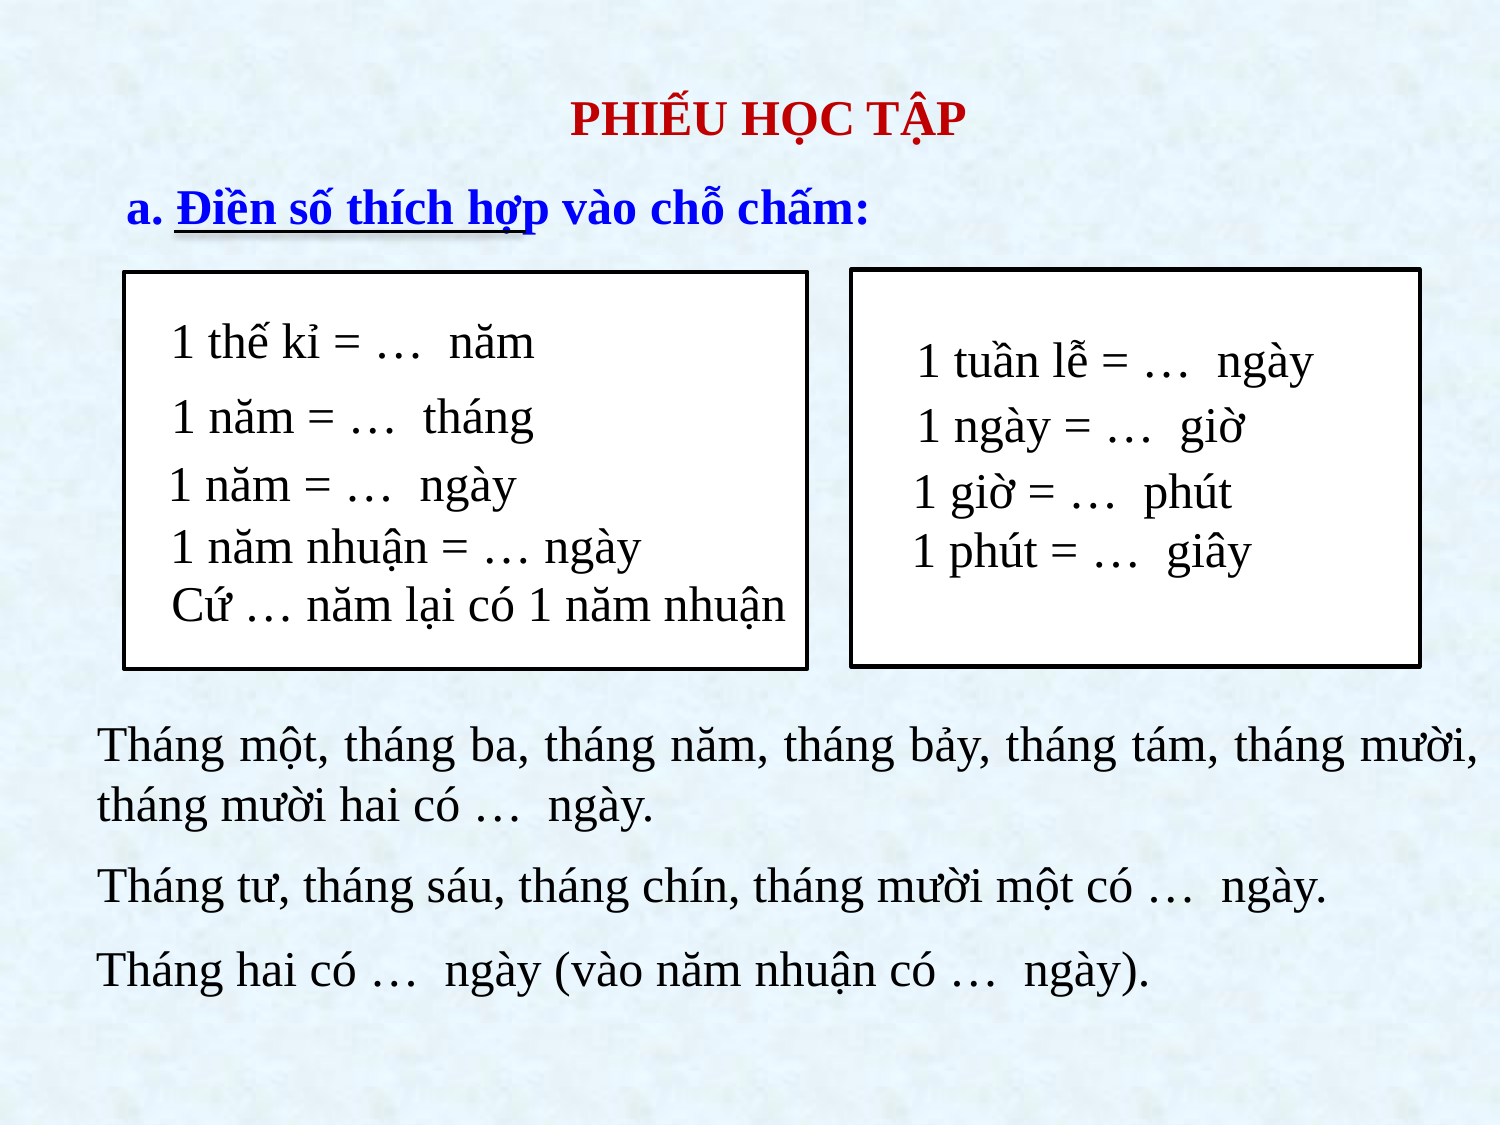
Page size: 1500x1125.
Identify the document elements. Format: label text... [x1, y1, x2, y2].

text_box 1 năm nhuận = … ngày [155, 506, 1215, 582]
text_box 1 phút = … giây [1038, 510, 1500, 586]
text_box 1 ngày = … giờ [901, 385, 1495, 460]
text_box 1 năm = … ngày [152, 443, 808, 519]
text_box [122, 270, 809, 671]
text_box [849, 267, 1422, 506]
text_box PHIẾU HỌC TẬP [556, 78, 982, 153]
text_box 1 giờ = … phút [897, 451, 1497, 510]
text_box [849, 586, 1422, 669]
picture [0, 0, 1500, 1125]
text_box Tháng tư, tháng sáu, tháng chín, tháng mười một có … ngày. [80, 843, 1442, 922]
text_box 1 tuần lễ = … ngày [901, 320, 1498, 396]
text_box a. Điền số thích hợp vào chỗ chấm: [110, 165, 1366, 244]
text_box 1 thế kỉ = … năm [155, 301, 815, 377]
text_box Tháng hai có … ngày (vào năm nhuận có … ngày). [79, 927, 1418, 1006]
text_box 1 năm = … tháng [156, 377, 813, 451]
text_box Cứ … năm lại có 1 năm nhuận [142, 562, 1038, 641]
text_box Tháng một, tháng ba, tháng năm, tháng bảy, tháng tám, tháng mười, tháng mười hai có … ngày. [80, 702, 1496, 841]
